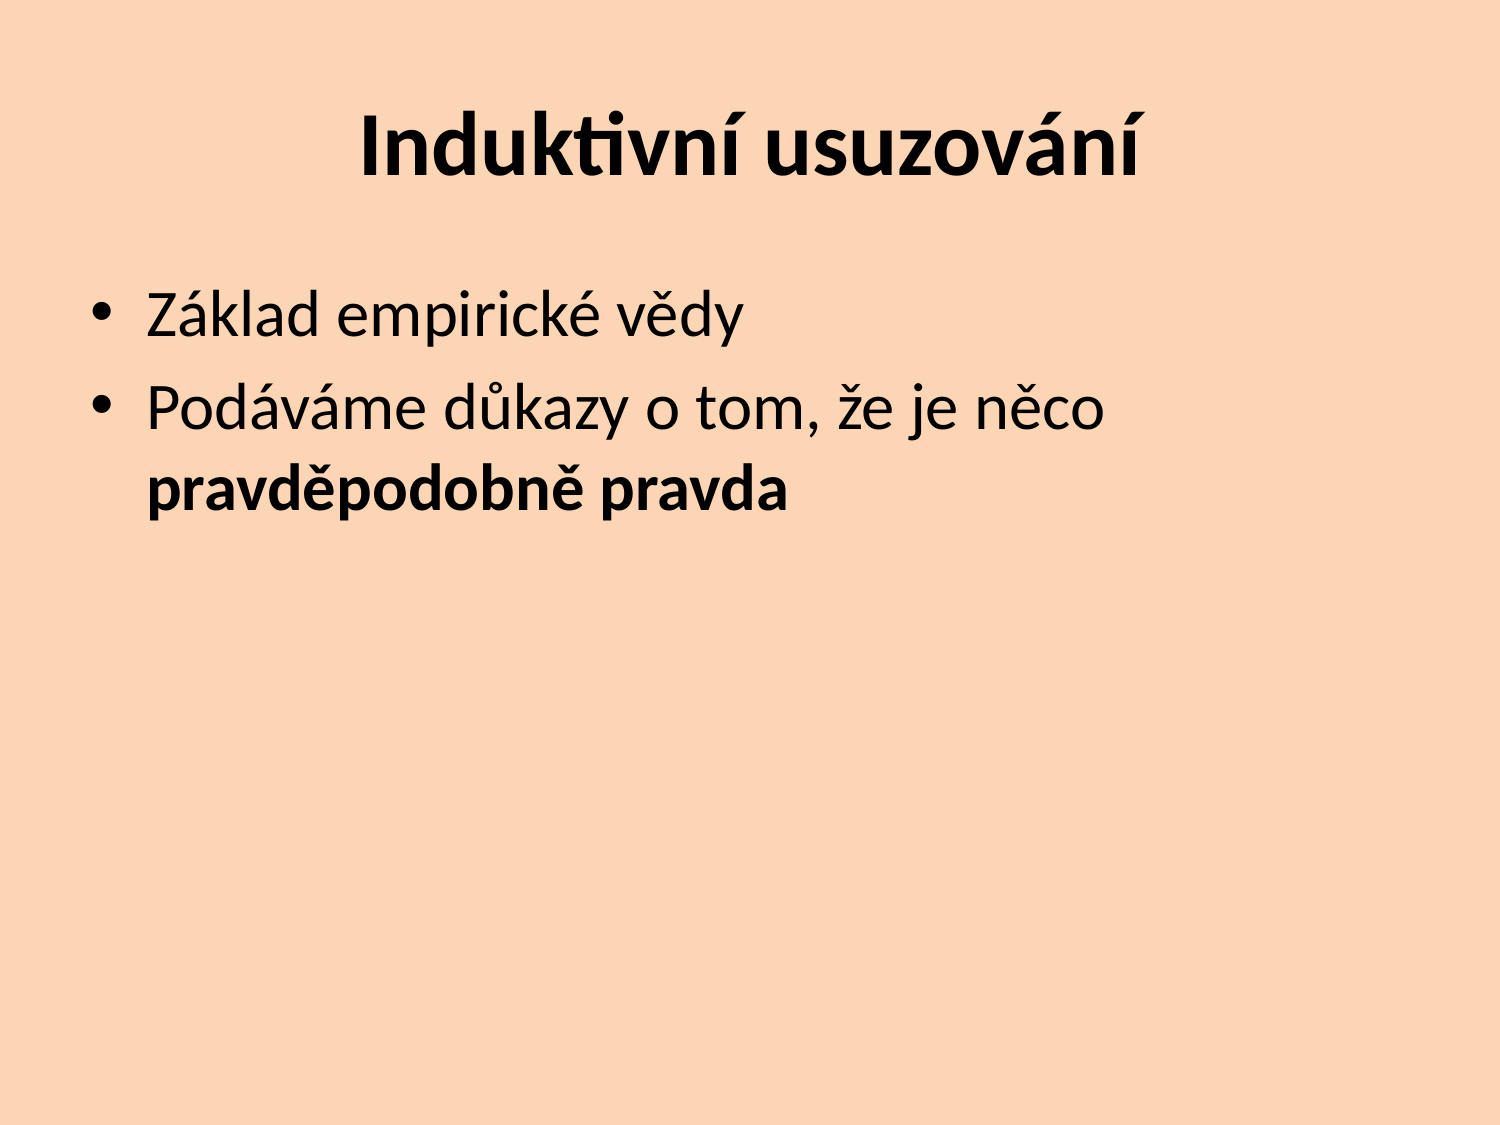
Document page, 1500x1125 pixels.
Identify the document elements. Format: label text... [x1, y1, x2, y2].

title Induktivní usuzování [75, 45, 1425, 233]
list Základ empirické vědy Podáváme důkazy o tom, že je něco pravděpodobně pravda [75, 262, 1425, 1005]
